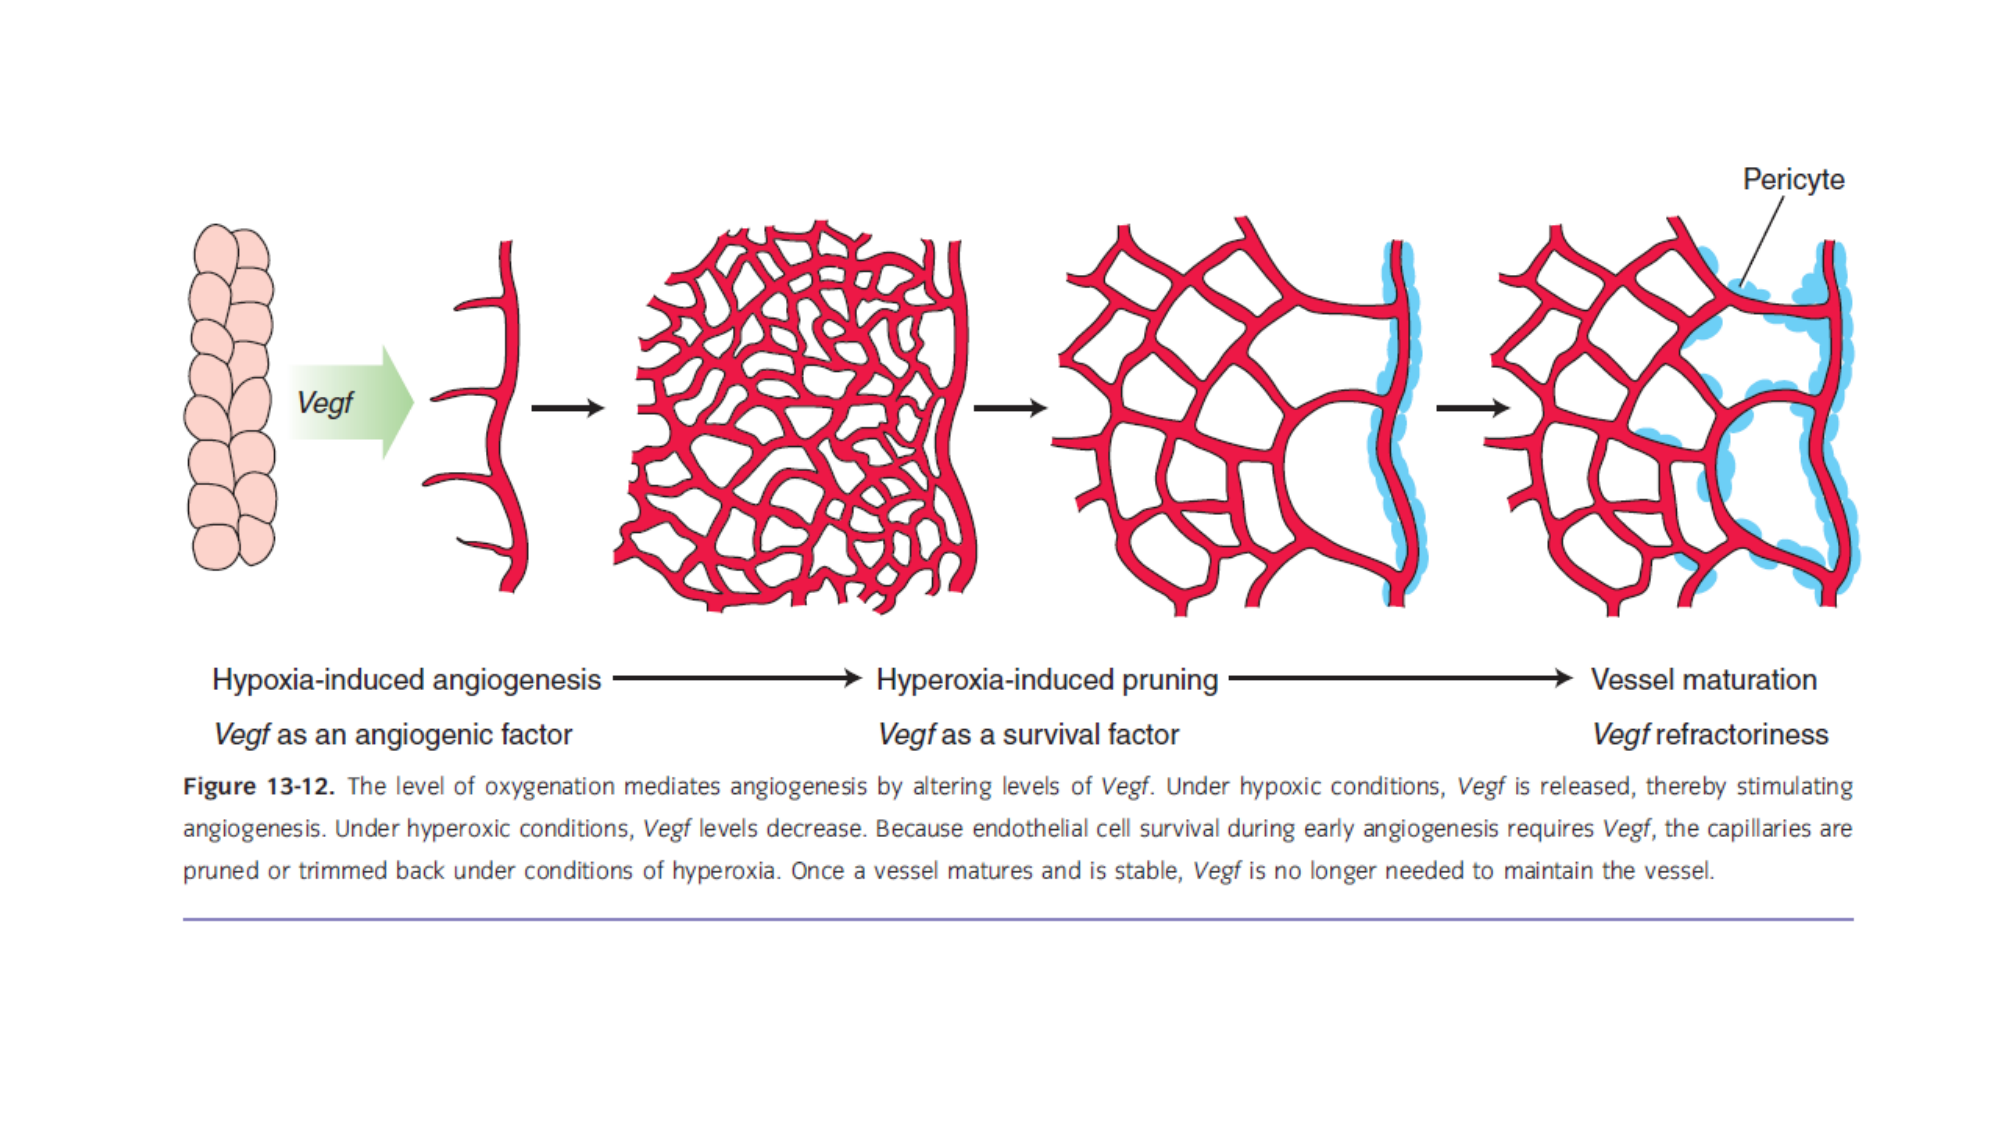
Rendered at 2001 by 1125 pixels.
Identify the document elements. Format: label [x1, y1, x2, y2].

picture [113, 163, 1887, 962]
